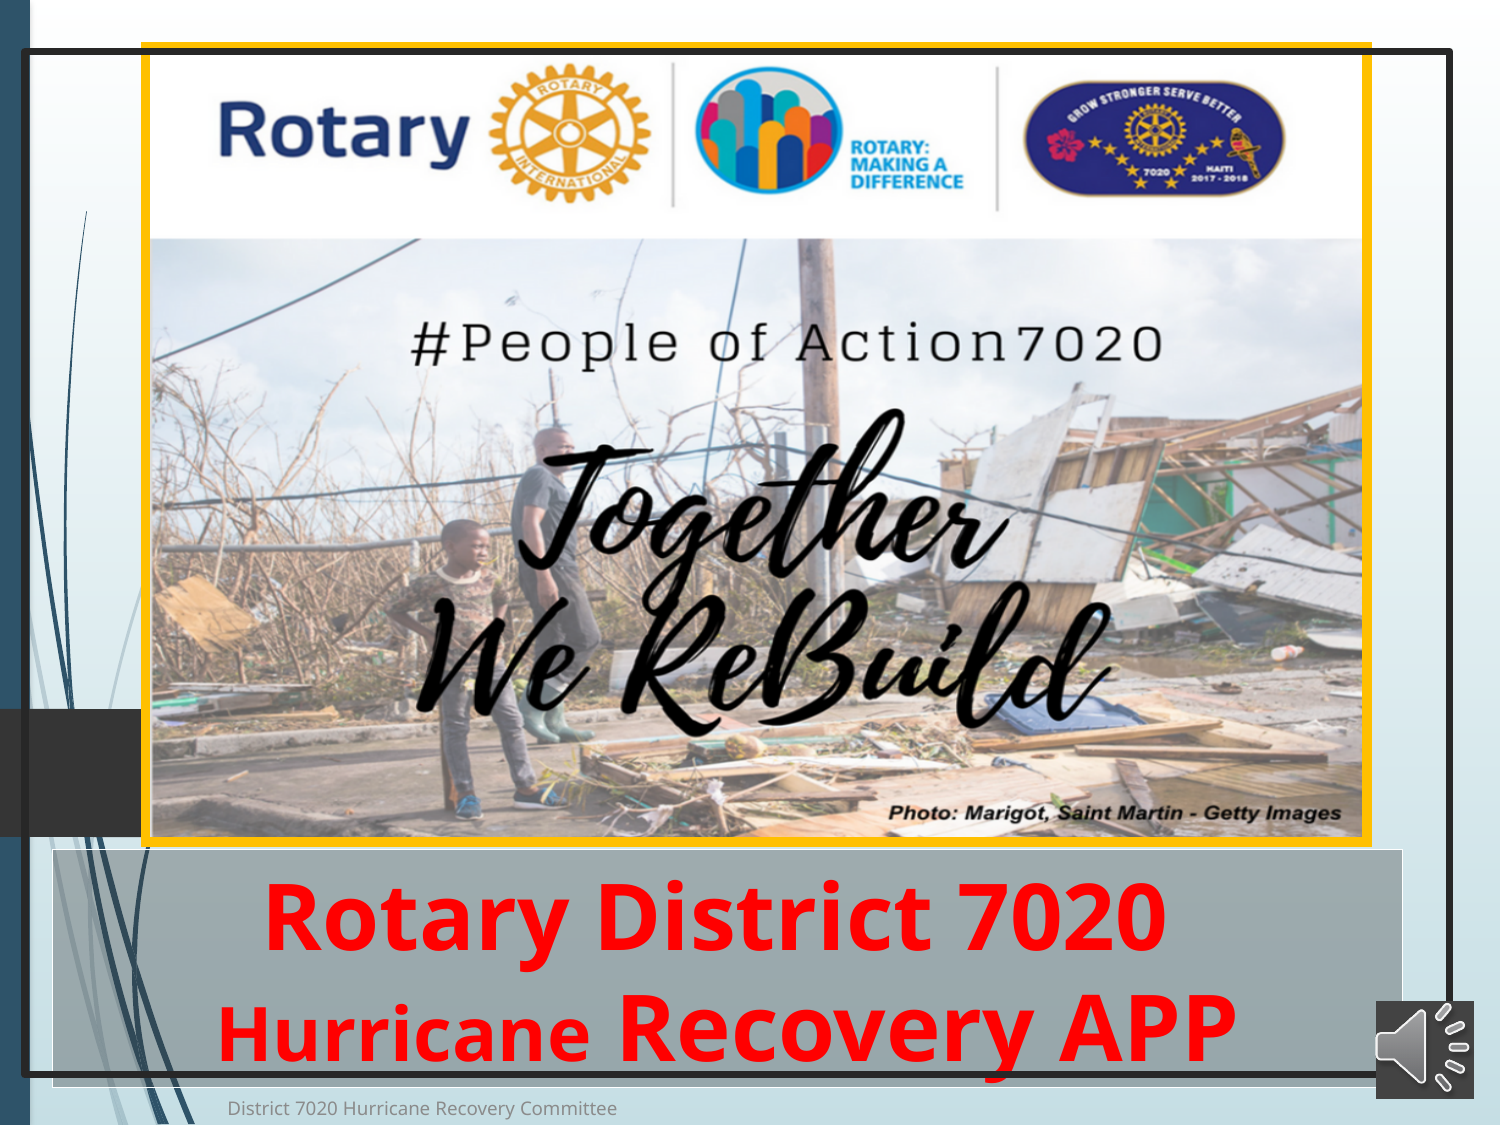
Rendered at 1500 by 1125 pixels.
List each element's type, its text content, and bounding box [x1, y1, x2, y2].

footer District 7020 Hurricane Recovery Committee [212, 1078, 1151, 1125]
picture [1374, 999, 1476, 1101]
title Rotary District 7020 Hurricane Recovery APP [52, 1076, 1369, 1088]
text_box [24, 50, 1451, 1076]
picture [149, 51, 1363, 838]
